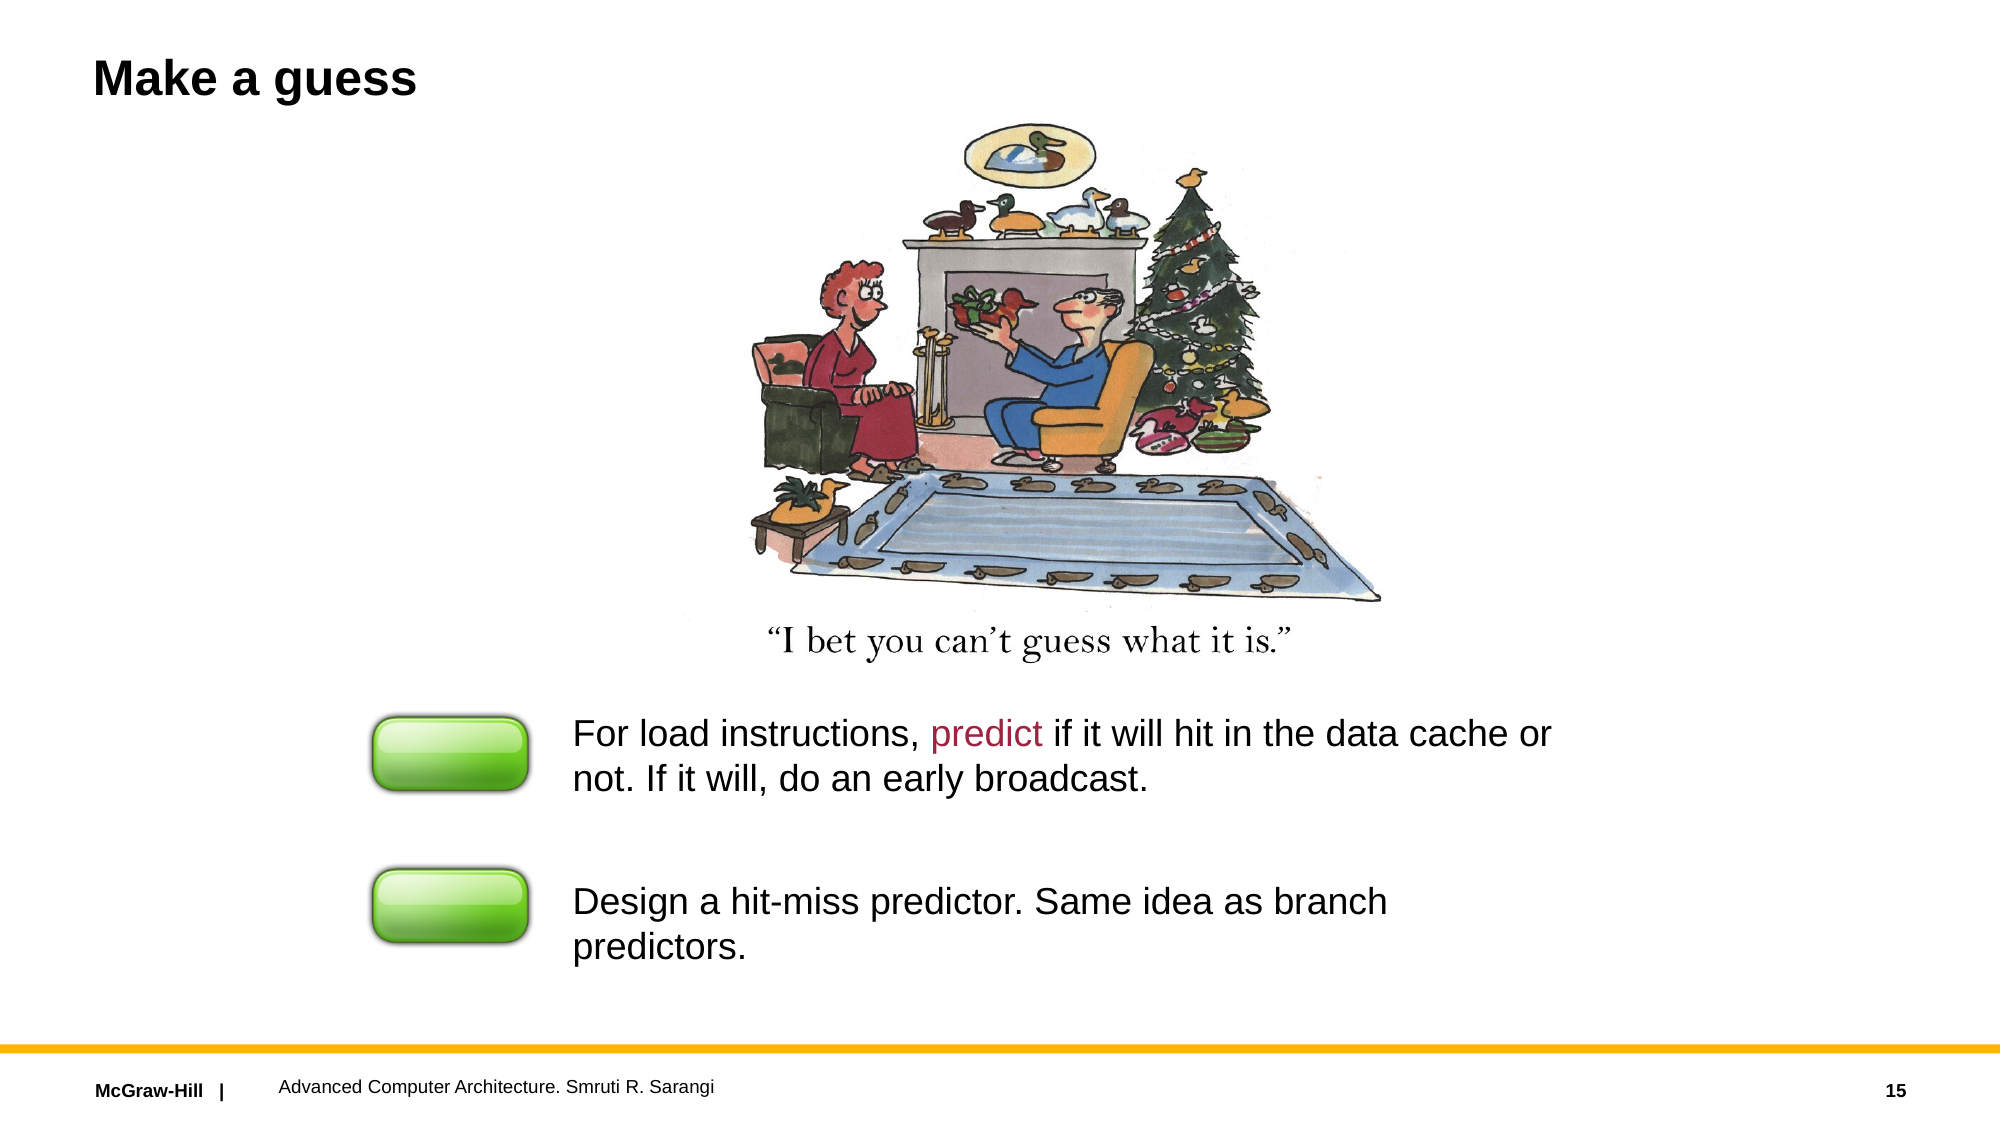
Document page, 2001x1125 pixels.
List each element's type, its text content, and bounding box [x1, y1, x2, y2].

text_box For load instructions, predict if it will hit in the data cache or not. If it will, do an early broadcast. [557, 701, 1573, 806]
footer Advanced Computer Architecture. Smruti R. Sarangi [263, 1067, 1464, 1105]
text_box Design a hit-miss predictor. Same idea as branch predictors. [557, 869, 1573, 974]
slide_number 15 [1711, 1071, 1922, 1109]
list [665, 114, 1389, 671]
picture [366, 670, 534, 990]
title Make a guess [78, 45, 1578, 180]
